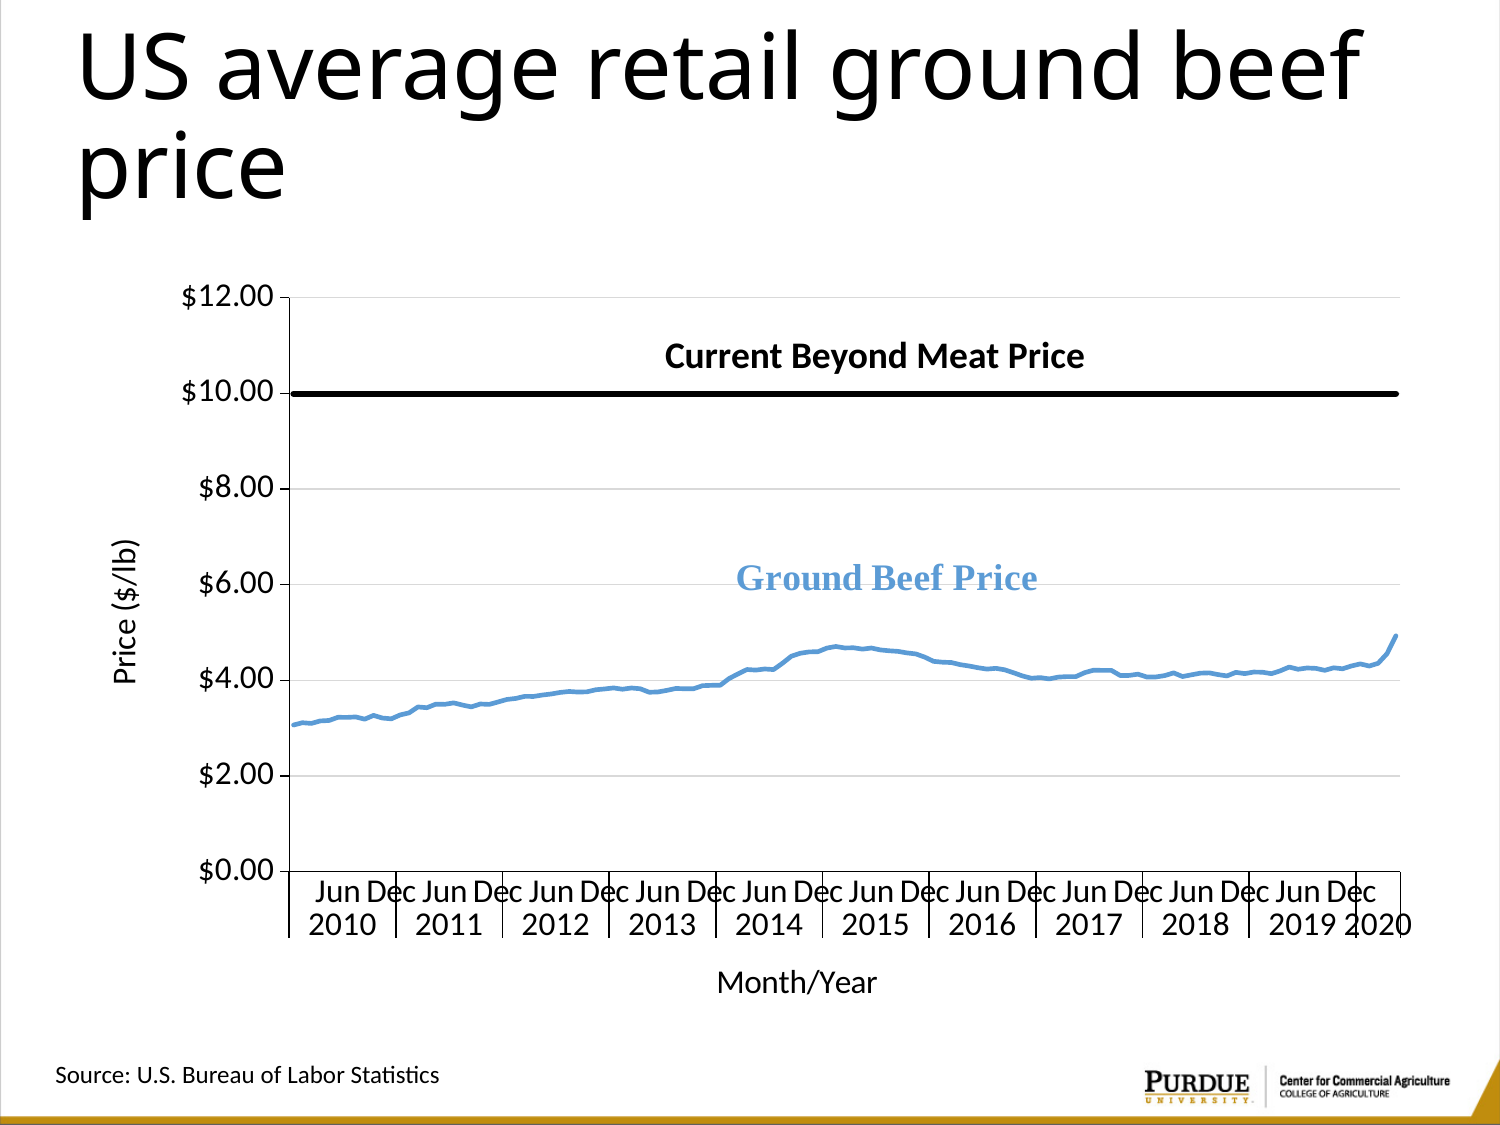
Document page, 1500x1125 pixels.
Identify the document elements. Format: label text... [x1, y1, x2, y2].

title US average retail ground beef price [60, 10, 1440, 228]
chart [73, 265, 1440, 1037]
text_box Source: U.S. Bureau of Labor Statistics [40, 1050, 456, 1096]
picture [0, 0, 1500, 1125]
